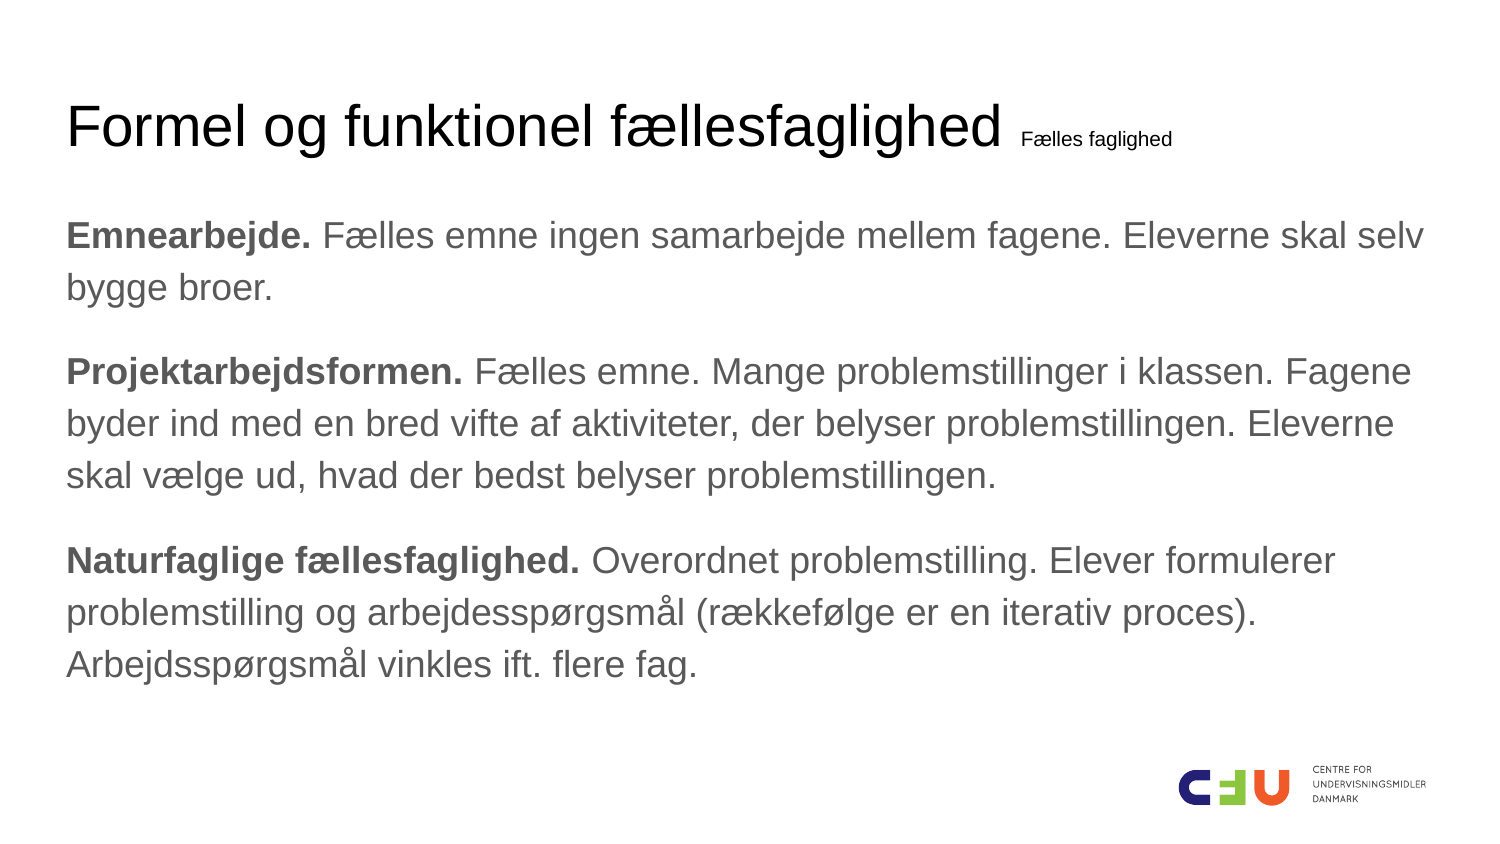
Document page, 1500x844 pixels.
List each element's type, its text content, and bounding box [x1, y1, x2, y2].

list Emnearbejde. Fælles emne ingen samarbejde mellem fagene. Eleverne skal selv bygge broer. Projektarbejdsformen. Fælles emne. Mange problemstillinger i klassen. Fagene byder ind med en bred vifte af aktiviteter, der belyser problemstillingen. Eleverne skal vælge ud, hvad der bedst belyser problemstillingen. Naturfaglige fællesfaglighed. Overordnet problemstilling. Elever formulerer problemstilling og arbejdesspørgsmål (rækkefølge er en iterativ proces). Arbejdsspørgsmål vinkles ift. flere fag. [51, 189, 1449, 750]
title Formel og funktionel fællesfaglighed Fælles faglighed [51, 72, 1449, 167]
picture [1175, 764, 1449, 816]
